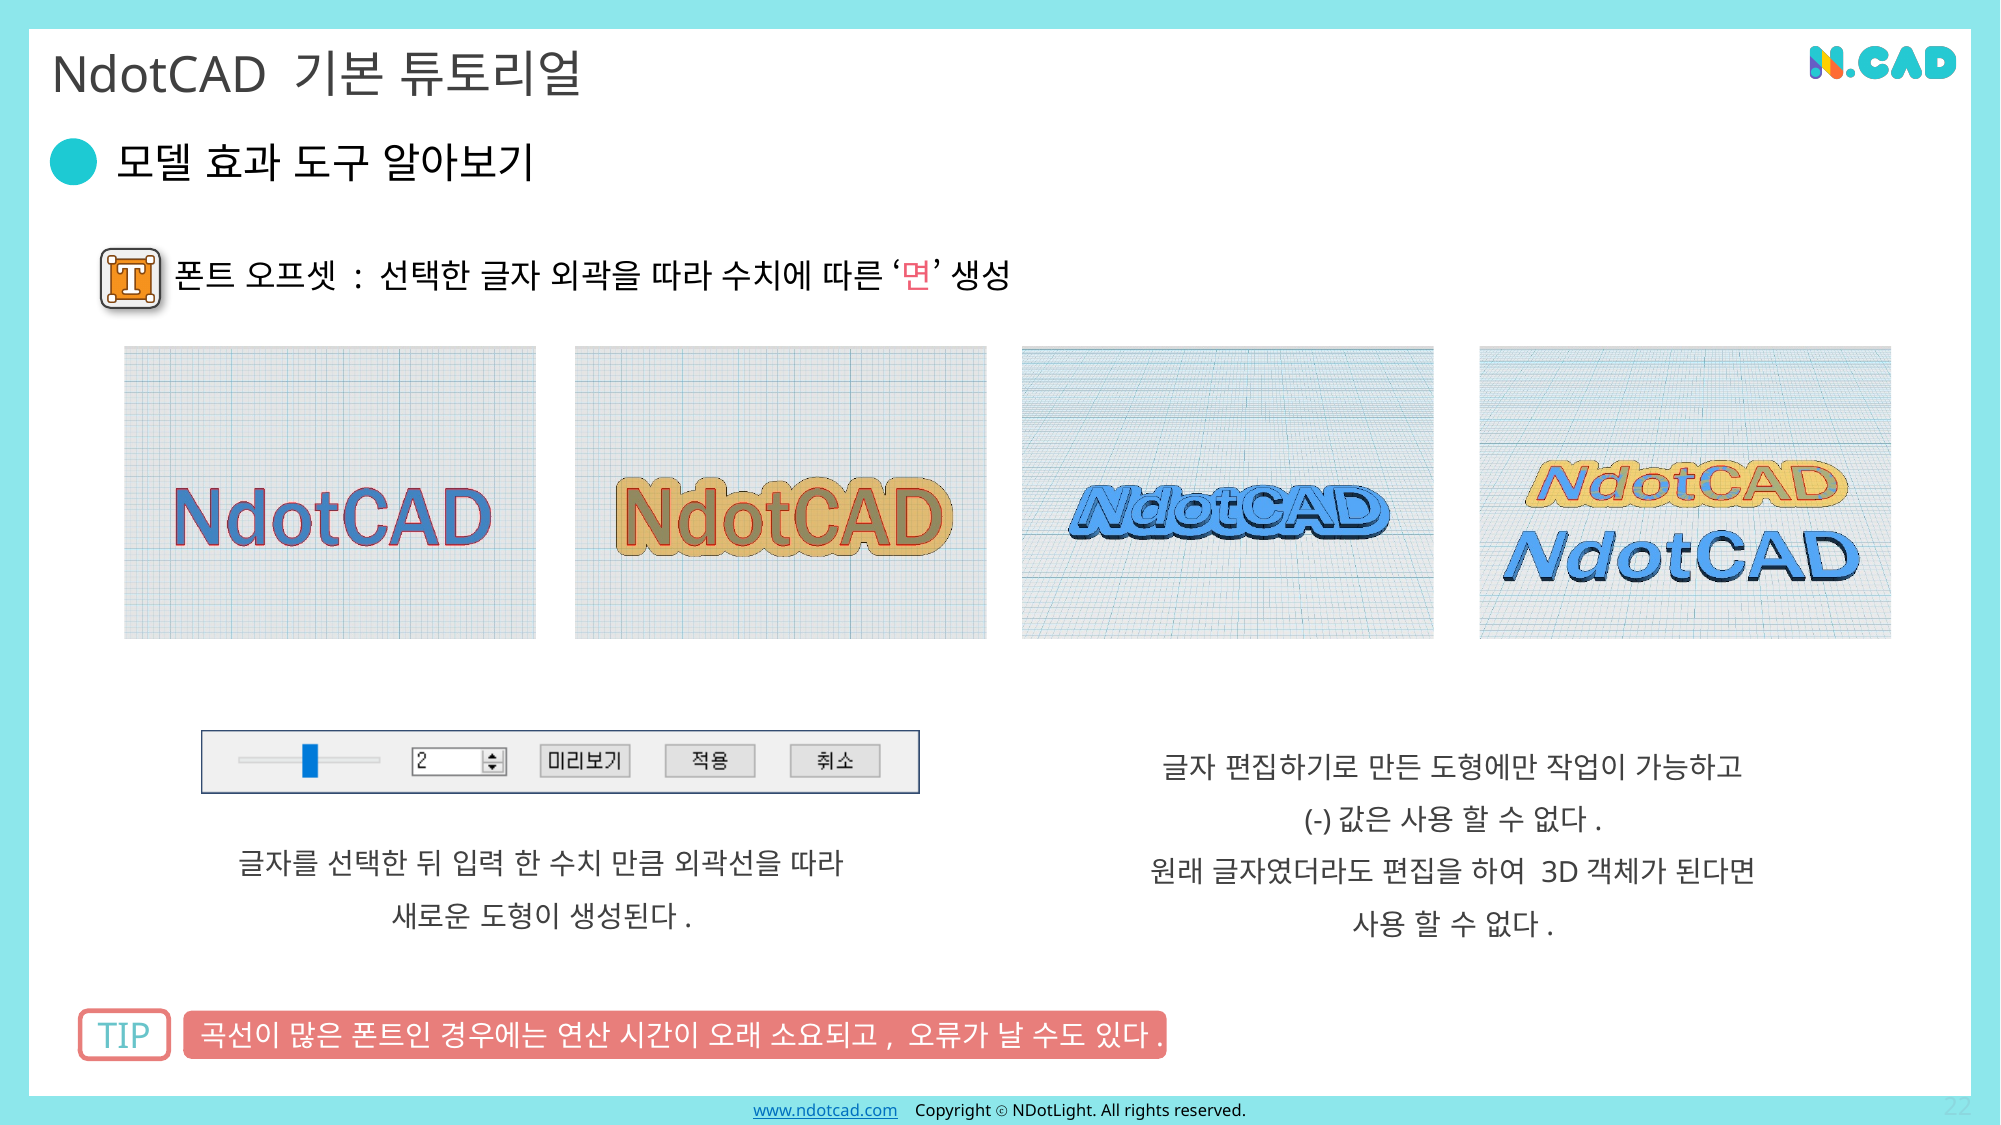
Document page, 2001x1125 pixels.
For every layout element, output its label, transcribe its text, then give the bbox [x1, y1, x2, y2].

picture [107, 255, 155, 303]
picture [1479, 346, 1892, 639]
text_box 곡선이 많은 폰트인 경우에는 연산 시간이 오래 소요되고, 오류가 날 수도 있다. [182, 1009, 1168, 1060]
text_box 글자 편집하기로 만든 도형에만 작업이 가능하고 (-)값은 사용 할 수 없다. 원래 글자였더라도 편집을 하여 3D객체가 된다면 사용 할 수 없다. [1113, 724, 1794, 949]
title NdotCAD 기본 튜토리얼 [36, 35, 1153, 119]
text_box [99, 247, 159, 309]
picture [575, 346, 987, 639]
picture [201, 730, 920, 794]
picture [124, 346, 536, 639]
picture [1809, 46, 1957, 81]
slide_number 22 [1757, 1089, 1988, 1125]
subtitle 모델 효과 도구 알아보기 [101, 122, 859, 207]
picture [1022, 346, 1434, 639]
text_box 폰트 오프셋 : 선택한 글자 외곽을 따라 수치에 따른 ‘면’ 생성 [159, 252, 1686, 305]
text_box 글자를 선택한 뒤 입력 한 수치 만큼 외곽선을 따라 새로운 도형이 생성된다. [201, 820, 882, 941]
text_box TIP [79, 1009, 170, 1060]
